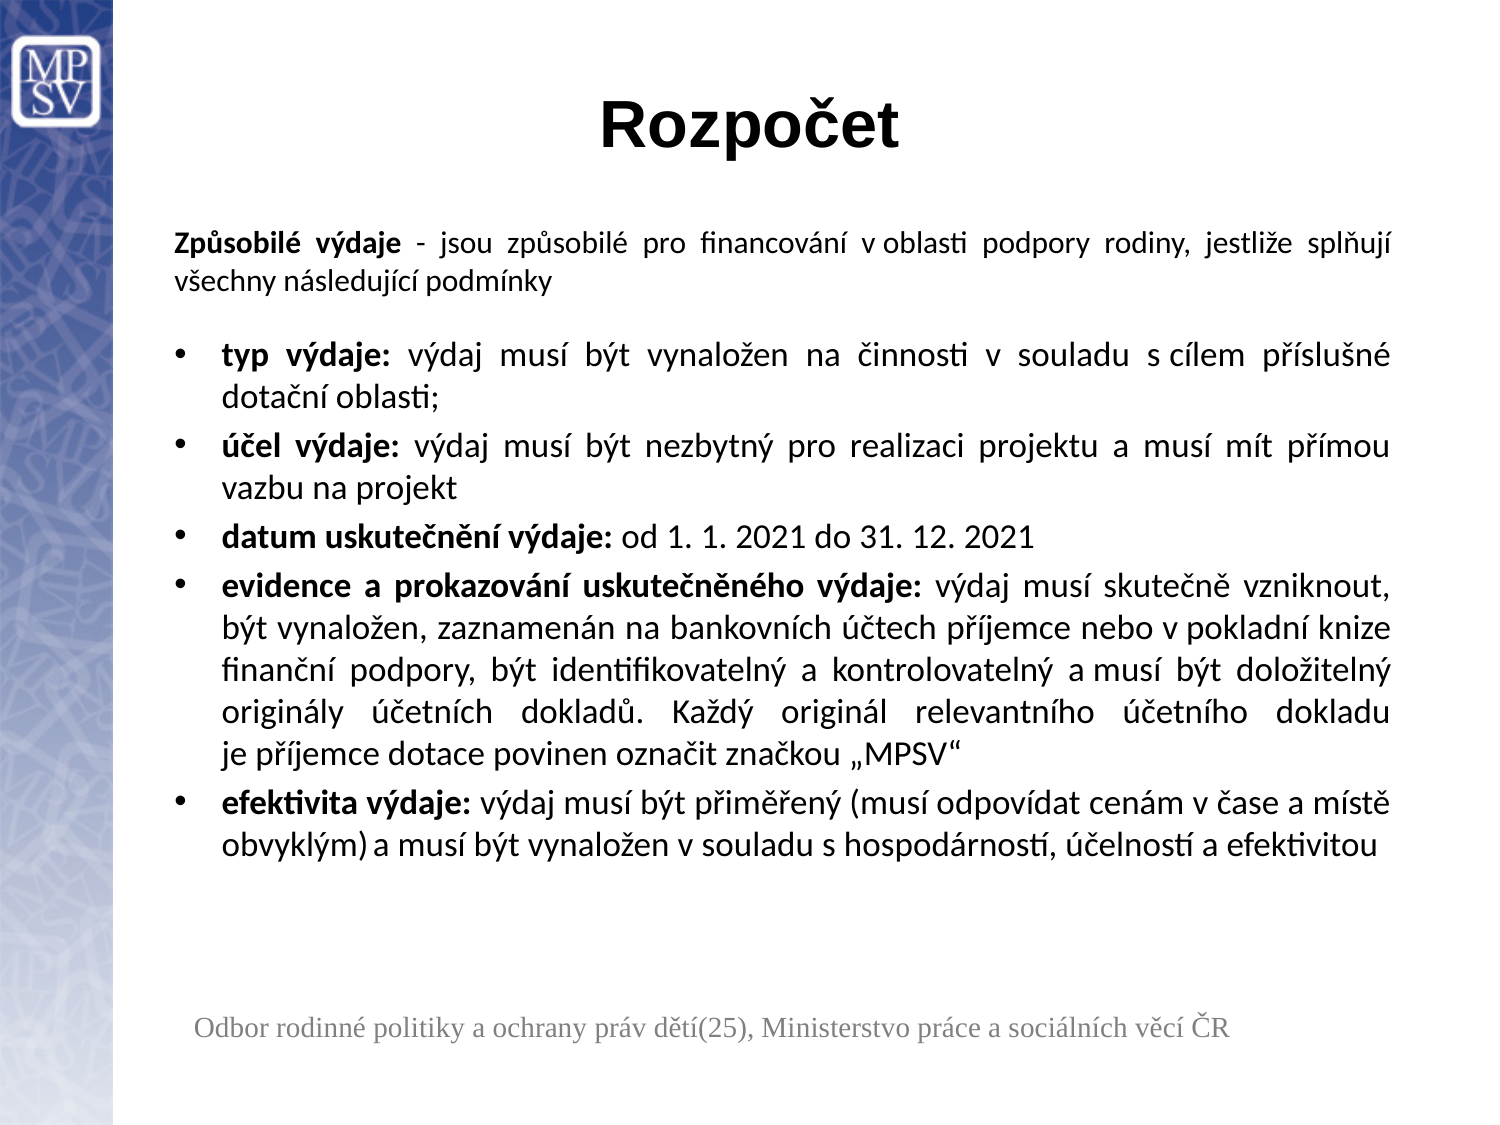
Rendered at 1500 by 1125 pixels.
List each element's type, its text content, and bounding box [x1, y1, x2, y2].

title Rozpočet [116, 45, 1425, 197]
picture [0, 0, 113, 1125]
text_box Odbor rodinné politiky a ochrany práv dětí(25), Ministerstvo práce a sociálních věcí ČR [179, 1001, 1405, 1125]
text_box [200, 960, 1425, 1037]
list Způsobilé výdaje - jsou způsobilé pro financování v oblasti podpory rodiny, jestliže splňují všechny následující podmínky typ výdaje: výdaj musí být vynaložen na činnosti v souladu s cílem příslušné dotační oblasti; účel výdaje: výdaj musí být nezbytný pro realizaci projektu a musí mít přímou vazbu na projekt datum uskutečnění výdaje: od 1. 1. 2021 do 31. 12. 2021 evidence a prokazování uskutečněného výdaje: výdaj musí skutečně vzniknout, být vynaložen, zaznamenán na bankovních účtech příjemce nebo v pokladní knize finanční podpory, být identifikovatelný a kontrolovatelný a musí být doložitelný originály účetních dokladů. Každý originál relevantního účetního dokladu je příjemce dotace povinen označit značkou „MPSV“ efektivita výdaje: výdaj musí být přiměřený (musí odpovídat cenám v čase a místě obvyklým) a musí být vynaložen v souladu s hospodárností, účelností a efektivitou [159, 184, 1407, 1018]
